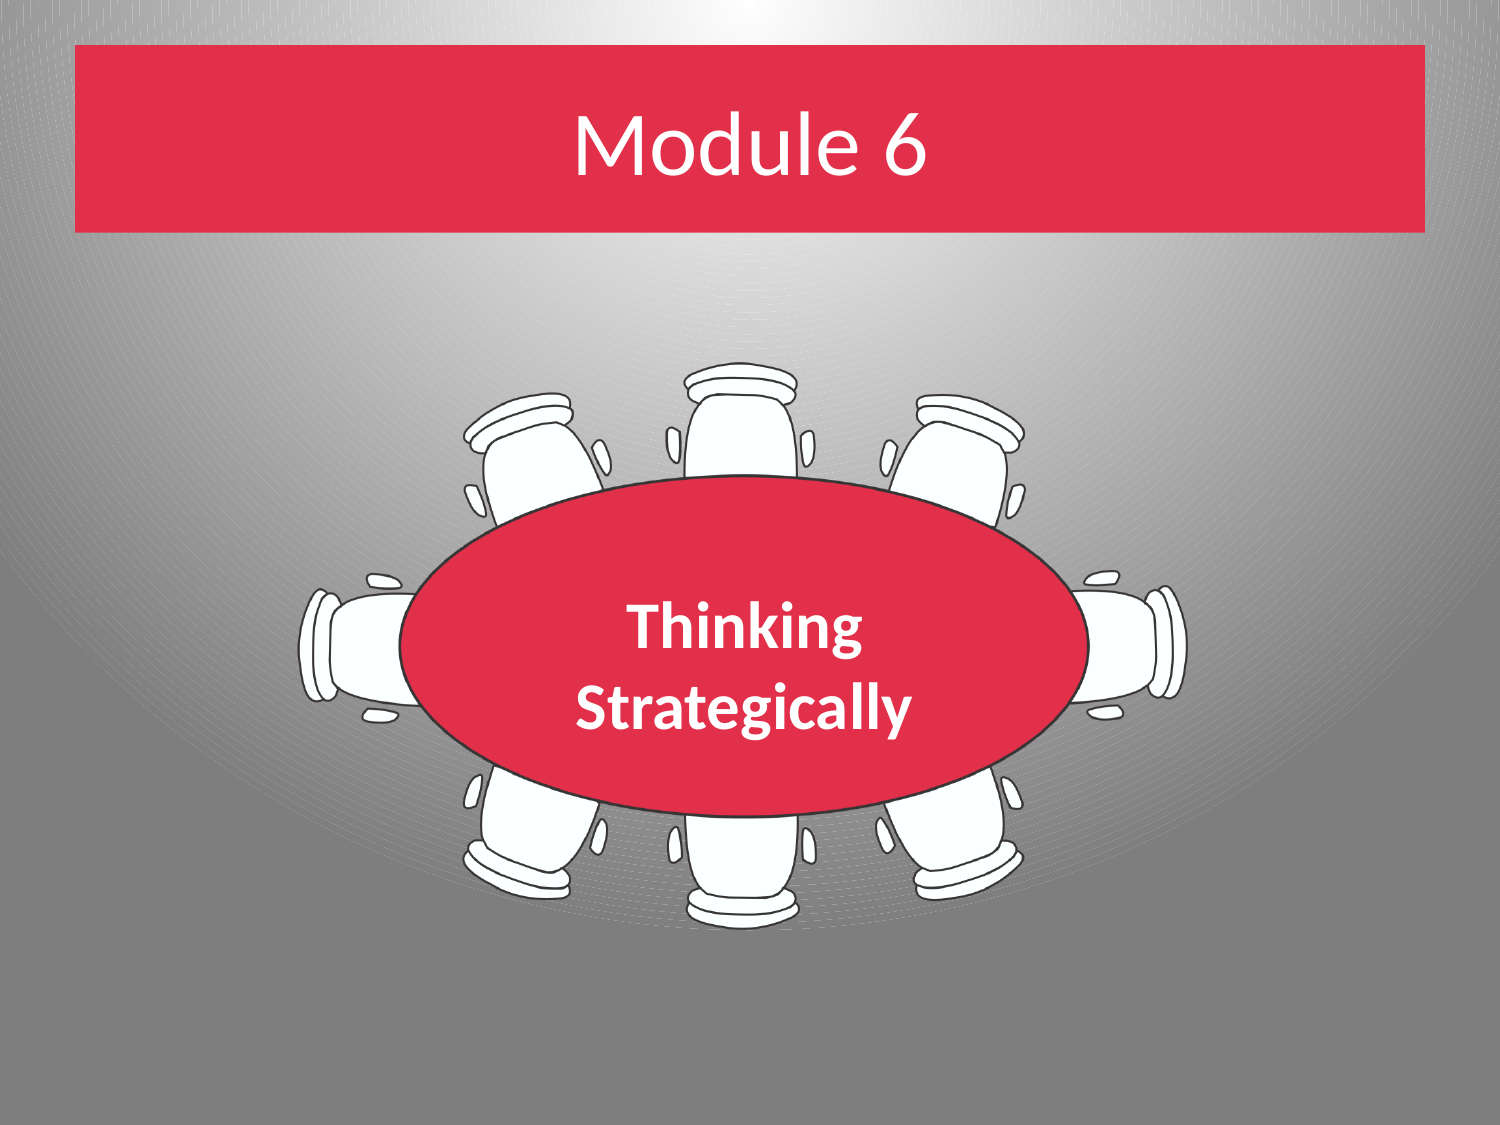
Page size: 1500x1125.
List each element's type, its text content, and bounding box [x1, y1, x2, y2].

picture [297, 362, 1188, 930]
title Module 6 [75, 45, 1425, 233]
